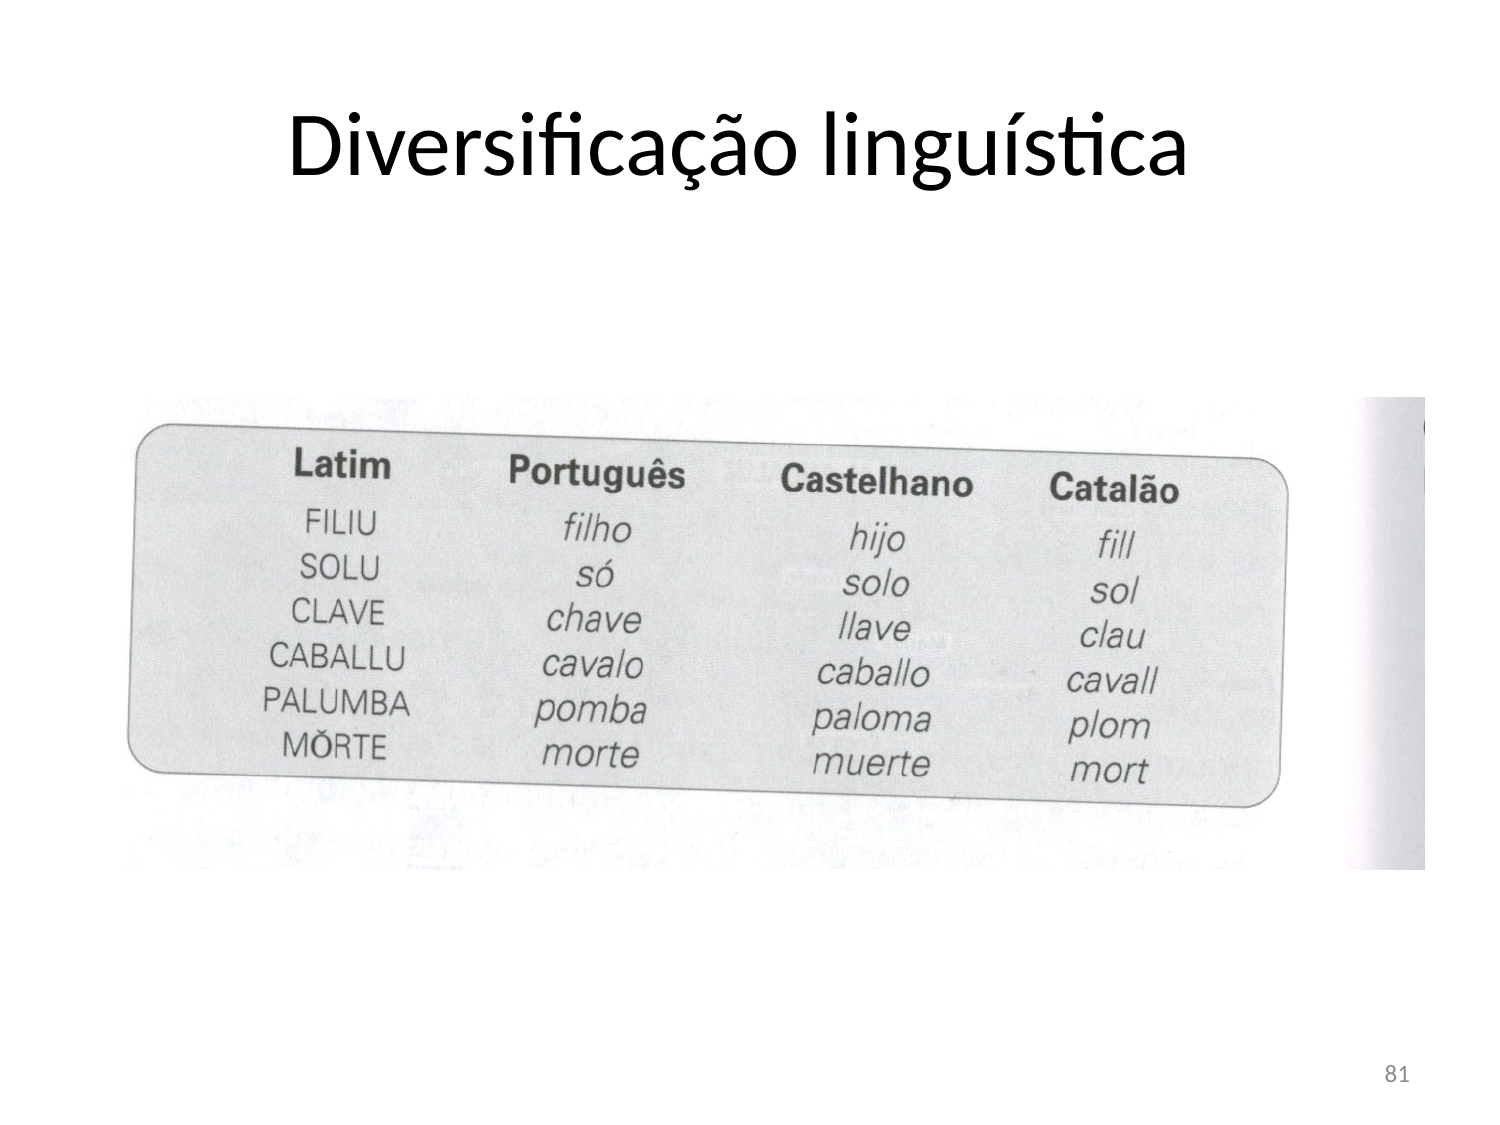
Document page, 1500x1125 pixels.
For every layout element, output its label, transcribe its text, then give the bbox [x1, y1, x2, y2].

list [74, 397, 1426, 870]
title Diversificação linguística [75, 45, 1425, 233]
slide_number 81 [1074, 1042, 1425, 1103]
